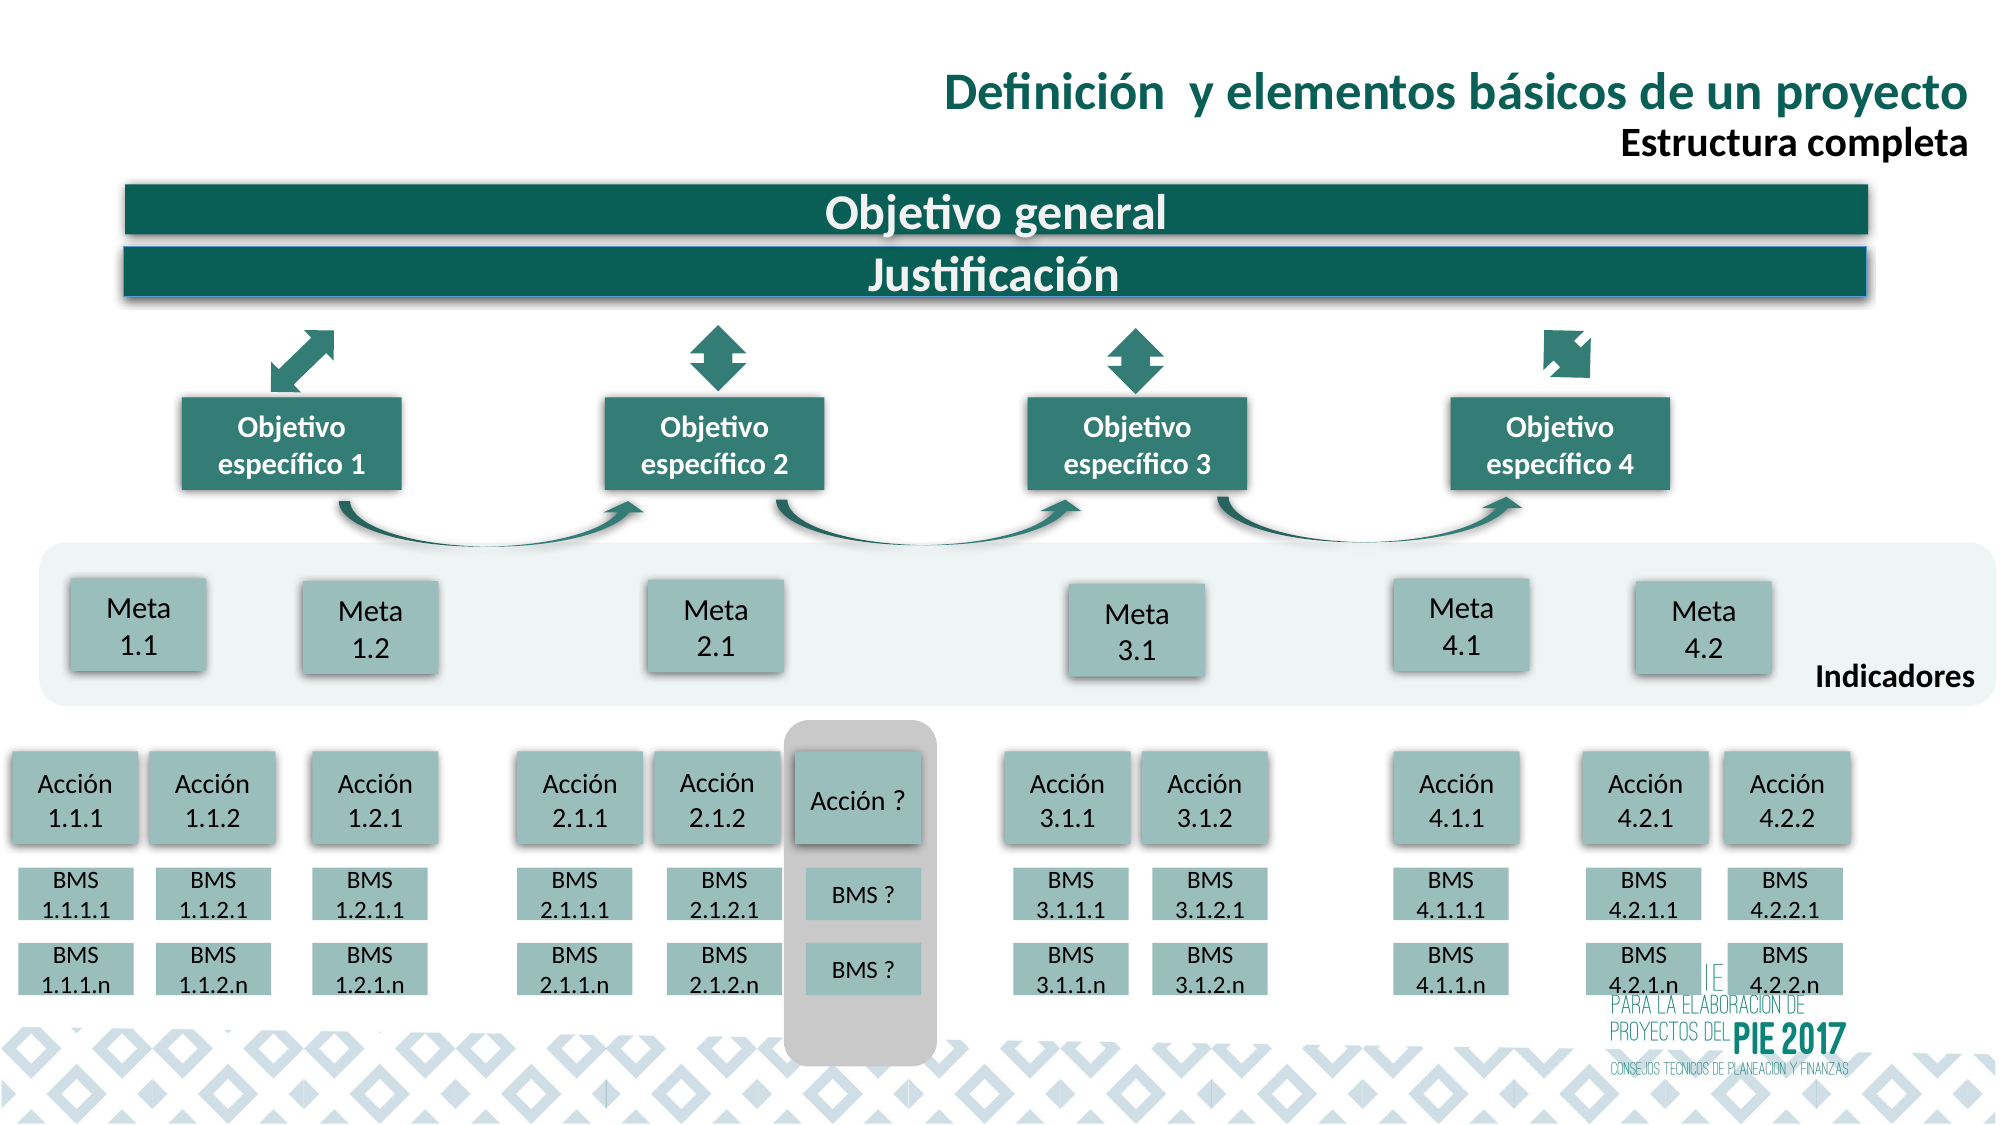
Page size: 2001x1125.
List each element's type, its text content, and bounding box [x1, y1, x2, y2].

text_box BMS 1.2.1.1 [312, 867, 428, 921]
text_box [688, 324, 748, 393]
text_box BMS 2.1.2.n [666, 942, 783, 996]
text_box [338, 501, 644, 547]
text_box BMS 3.1.1.1 [1013, 867, 1129, 921]
text_box Acción 1.1.2 [149, 751, 276, 845]
text_box Meta 4.1 [1393, 578, 1530, 672]
text_box Acción 1.2.1 [312, 751, 439, 845]
text_box Acción 1.1.1 [12, 751, 139, 845]
text_box BMS 2.1.2.1 [666, 867, 783, 921]
text_box Meta 3.1 [1069, 583, 1205, 677]
text_box [38, 541, 1998, 708]
text_box Objetivo específico 3 [1027, 397, 1248, 490]
text_box BMS 1.1.2.n [155, 942, 272, 996]
text_box BMS 4.2.1.n [1586, 942, 1702, 996]
text_box Acción 4.2.2 [1724, 751, 1851, 845]
text_box Objetivo específico 2 [604, 397, 825, 490]
text_box BMS 2.1.1.1 [517, 867, 633, 921]
text_box BMS 2.1.1.n [517, 942, 633, 996]
text_box [1542, 329, 1592, 379]
text_box BMS 1.1.1.n [18, 942, 134, 996]
text_box Definición y elementos básicos de un proyecto Estructura completa [929, 56, 1984, 230]
text_box Justificación [123, 247, 1867, 297]
text_box BMS 4.1.1.1 [1393, 867, 1509, 921]
text_box Objetivo general [125, 184, 1869, 235]
text_box BMS 4.1.1.n [1393, 942, 1509, 996]
text_box BMS 3.1.2.n [1152, 942, 1268, 996]
text_box Objetivo específico 4 [1450, 397, 1671, 490]
text_box Meta 1.1 [70, 578, 207, 671]
text_box Acción 3.1.2 [1141, 751, 1268, 845]
text_box BMS 3.1.2.1 [1152, 867, 1268, 921]
text_box Meta 2.1 [648, 579, 784, 673]
text_box BMS 4.2.1.1 [1586, 867, 1702, 921]
text_box [1105, 327, 1166, 396]
text_box Meta 4.2 [1636, 581, 1772, 675]
text_box [775, 499, 1082, 546]
text_box BMS 3.1.1.n [1013, 942, 1129, 996]
text_box BMS 1.1.2.1 [155, 867, 272, 921]
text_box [783, 719, 937, 1067]
text_box Acción 2.1.2 [654, 751, 781, 845]
text_box Meta 1.2 [302, 581, 439, 674]
text_box [1217, 496, 1523, 543]
text_box [270, 329, 335, 393]
text_box Acción 4.1.1 [1393, 751, 1520, 845]
text_box Acción 2.1.1 [517, 751, 644, 845]
text_box Objetivo específico 1 [181, 397, 402, 490]
text_box BMS 1.1.1.1 [18, 867, 134, 921]
text_box Indicadores [1800, 646, 1991, 701]
text_box BMS 1.2.1.n [312, 942, 428, 996]
text_box BMS 4.2.2.n [1727, 942, 1843, 996]
picture [0, 0, 2001, 1125]
text_box Acción 4.2.1 [1582, 751, 1709, 845]
text_box Acción 3.1.1 [1004, 751, 1131, 845]
text_box BMS 4.2.2.1 [1727, 867, 1843, 921]
